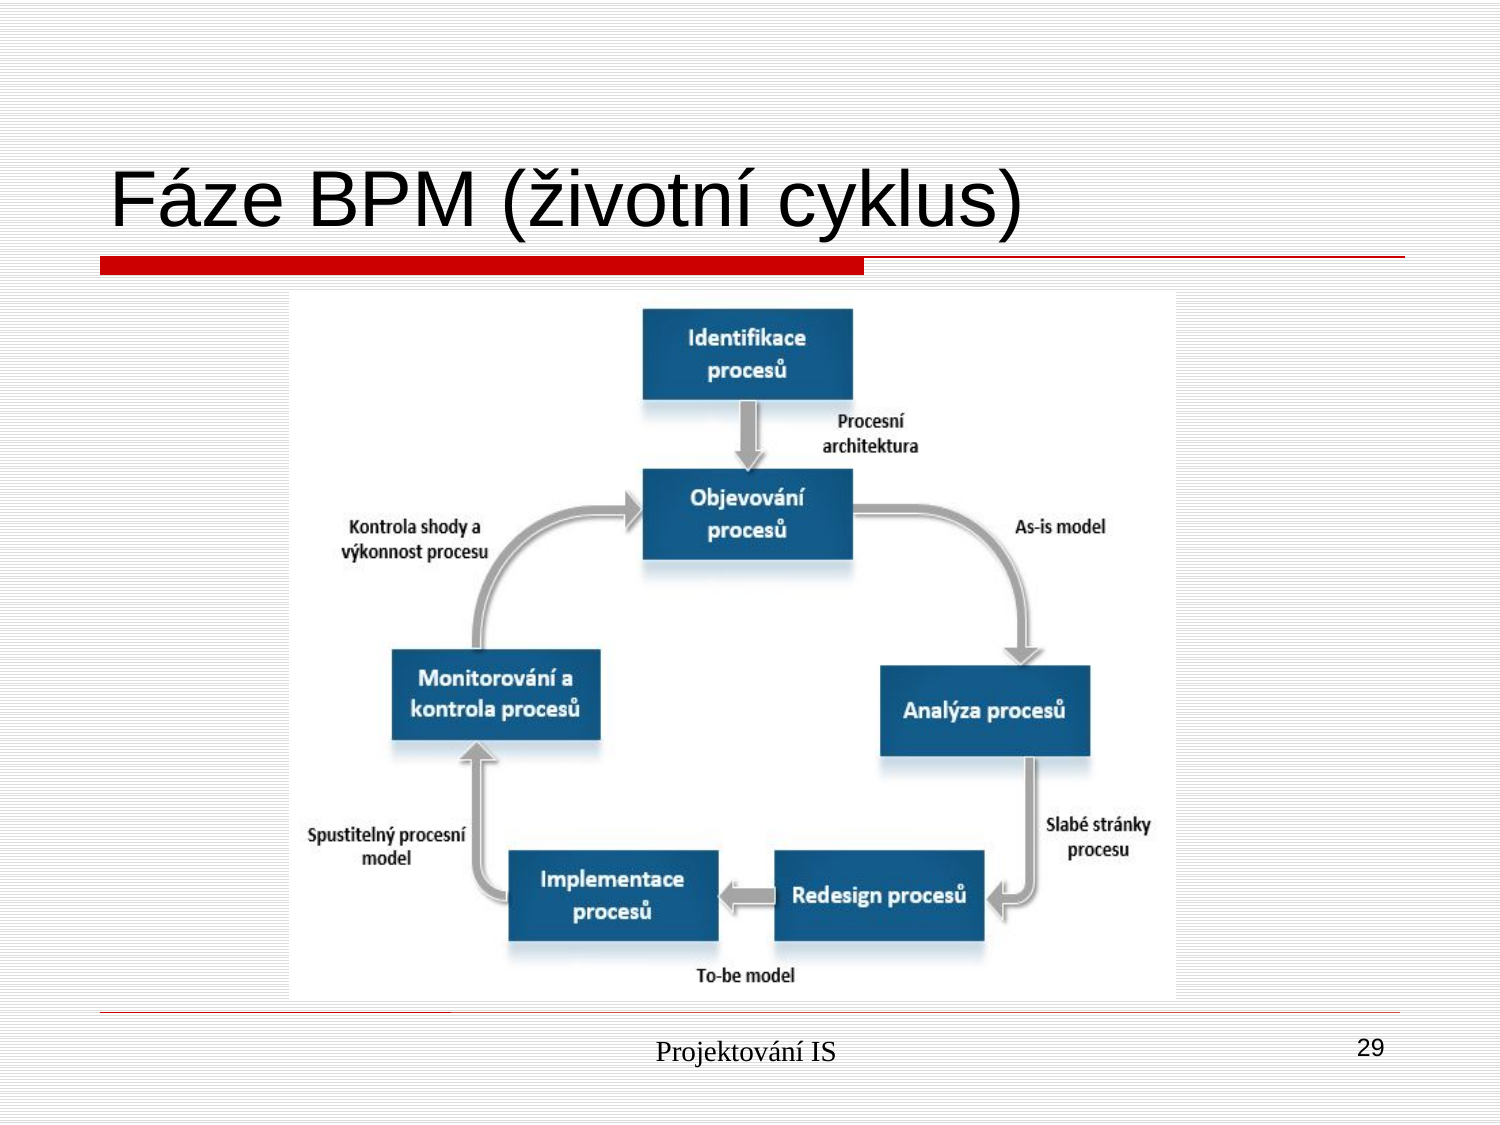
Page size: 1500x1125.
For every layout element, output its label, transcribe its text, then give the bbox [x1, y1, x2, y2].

picture [288, 290, 1176, 1000]
slide_number 29 [1074, 1024, 1401, 1103]
title Fáze BPM (životní cyklus) [93, 49, 1407, 250]
footer Projektování IS [512, 1024, 988, 1103]
